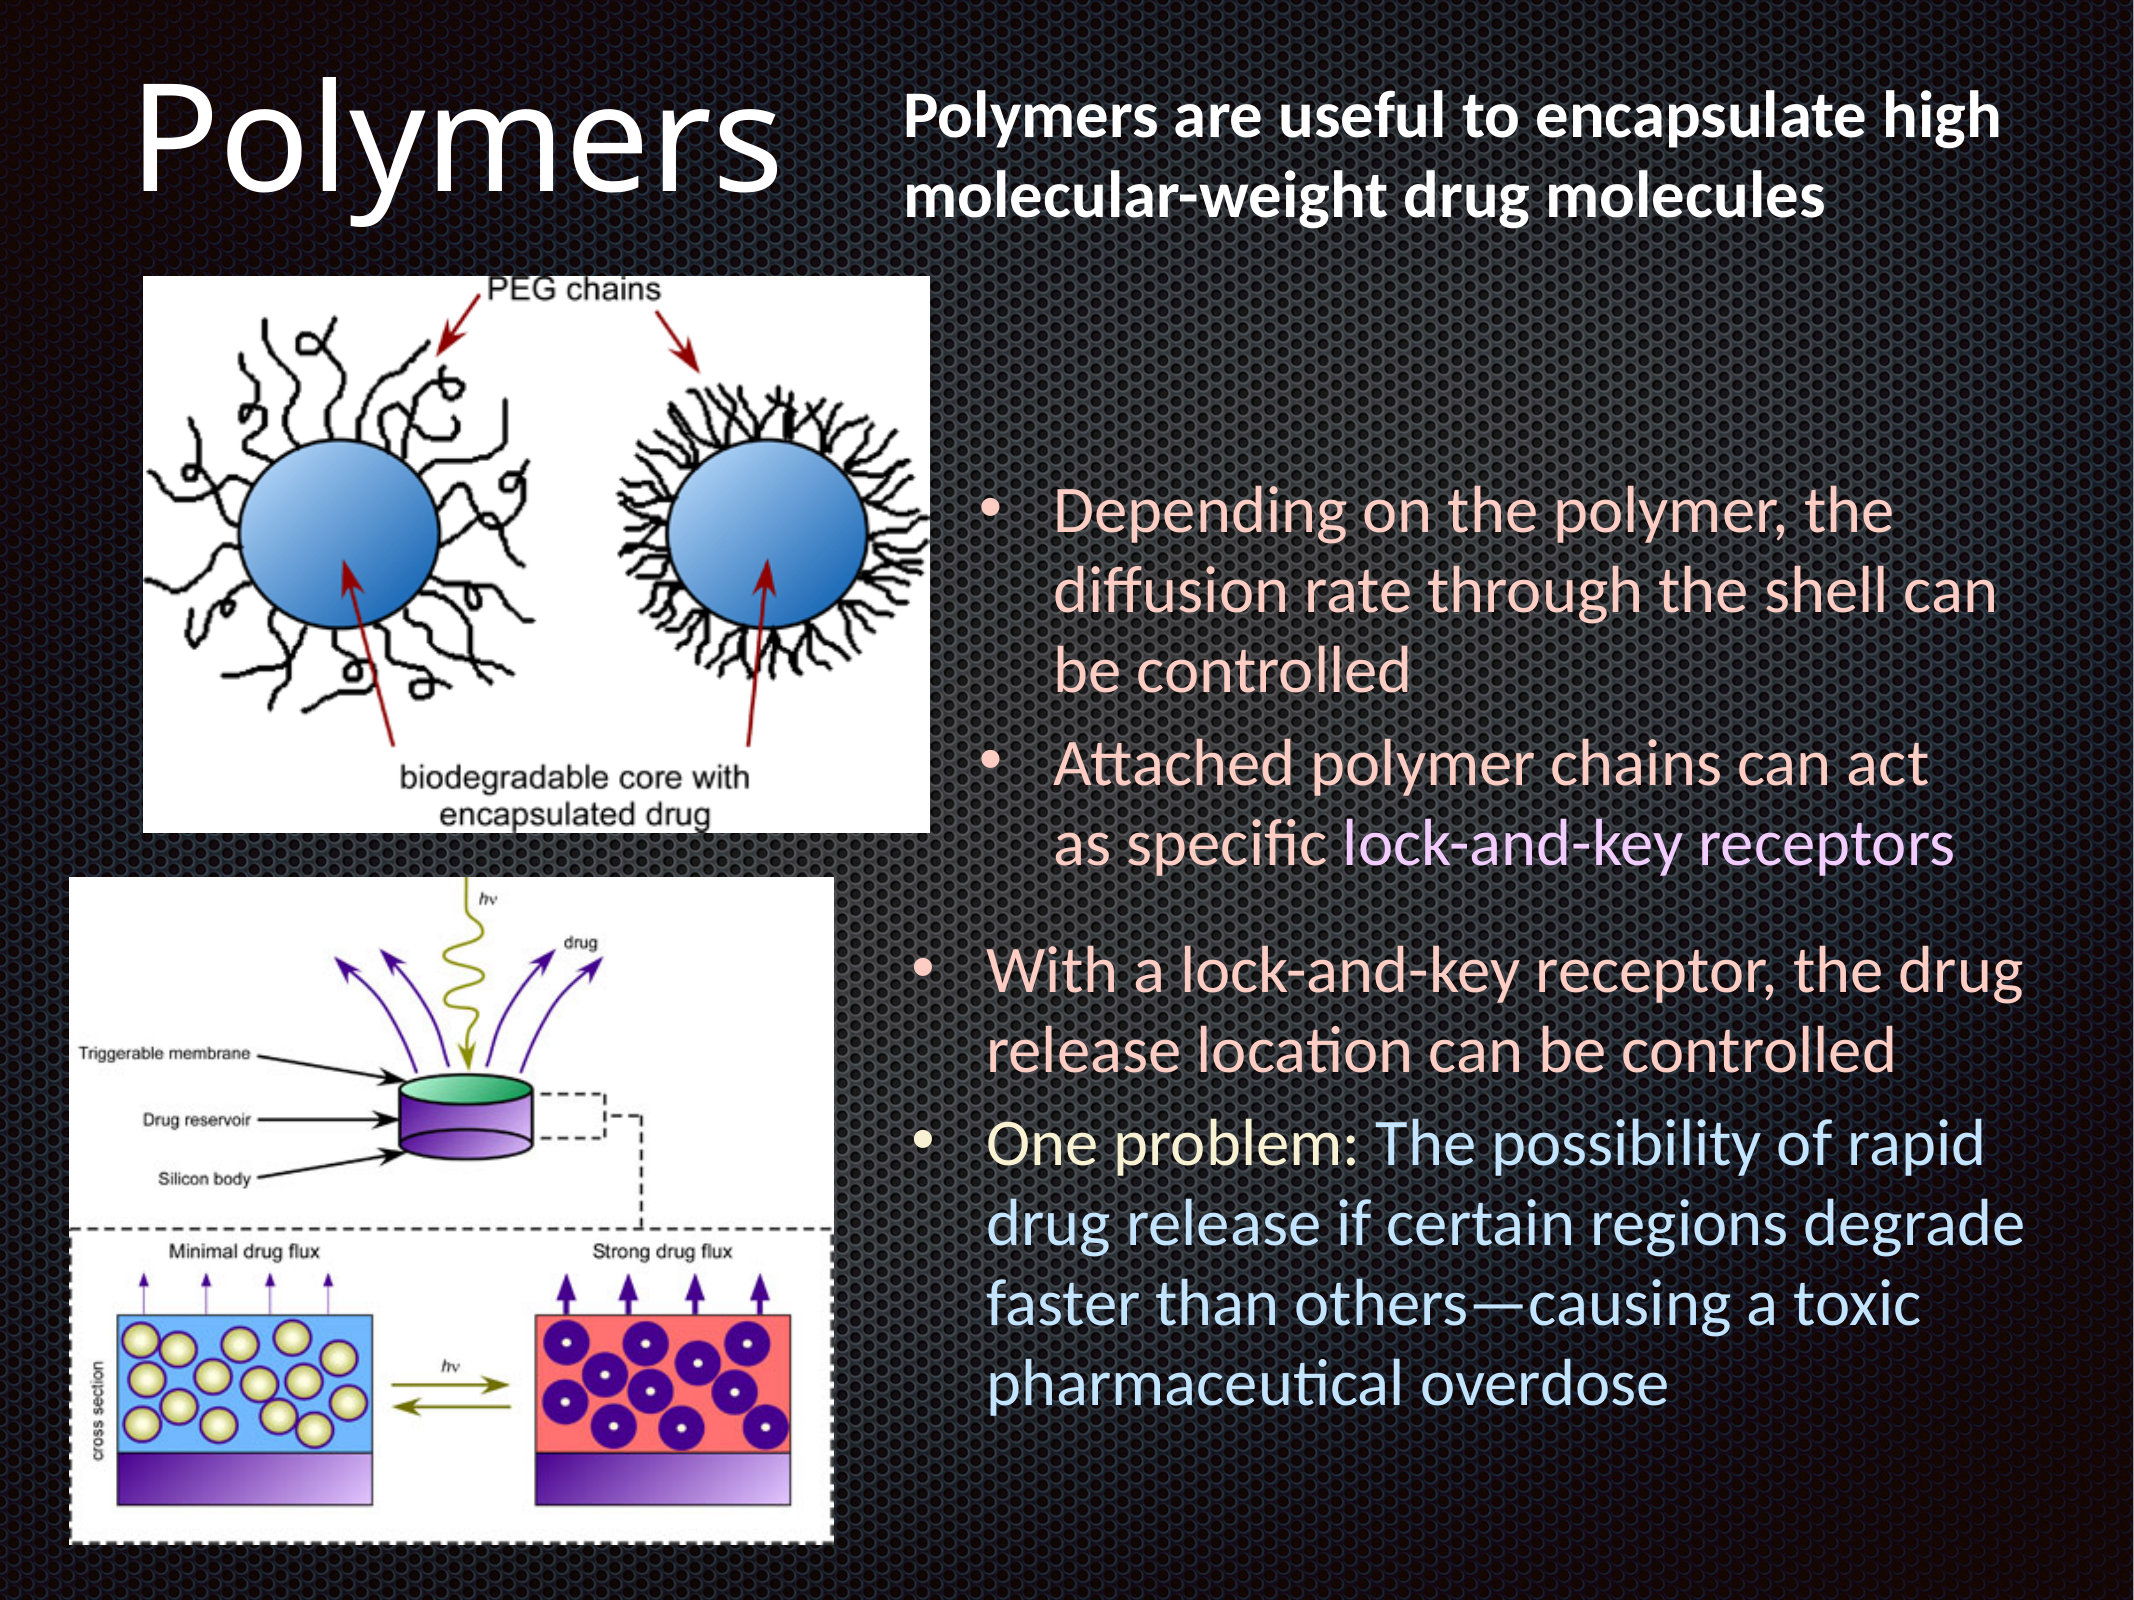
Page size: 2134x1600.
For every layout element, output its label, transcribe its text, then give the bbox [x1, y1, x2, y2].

text_box Polymers are useful to encapsulate high molecular-weight drug molecules [903, 71, 2076, 248]
text_box Depending on the polymer, the diffusion rate through the shell can be controlled Attached polymer chains can act as specific lock-and-key receptors [978, 466, 2000, 921]
title Polymers [128, 41, 2005, 248]
picture [0, 0, 2134, 1600]
text_box With a lock-and-key receptor, the drug release location can be controlled One problem: The possibility of rapid drug release if certain regions degrade faster than others—causing a toxic pharmaceutical overdose [911, 926, 2027, 1553]
